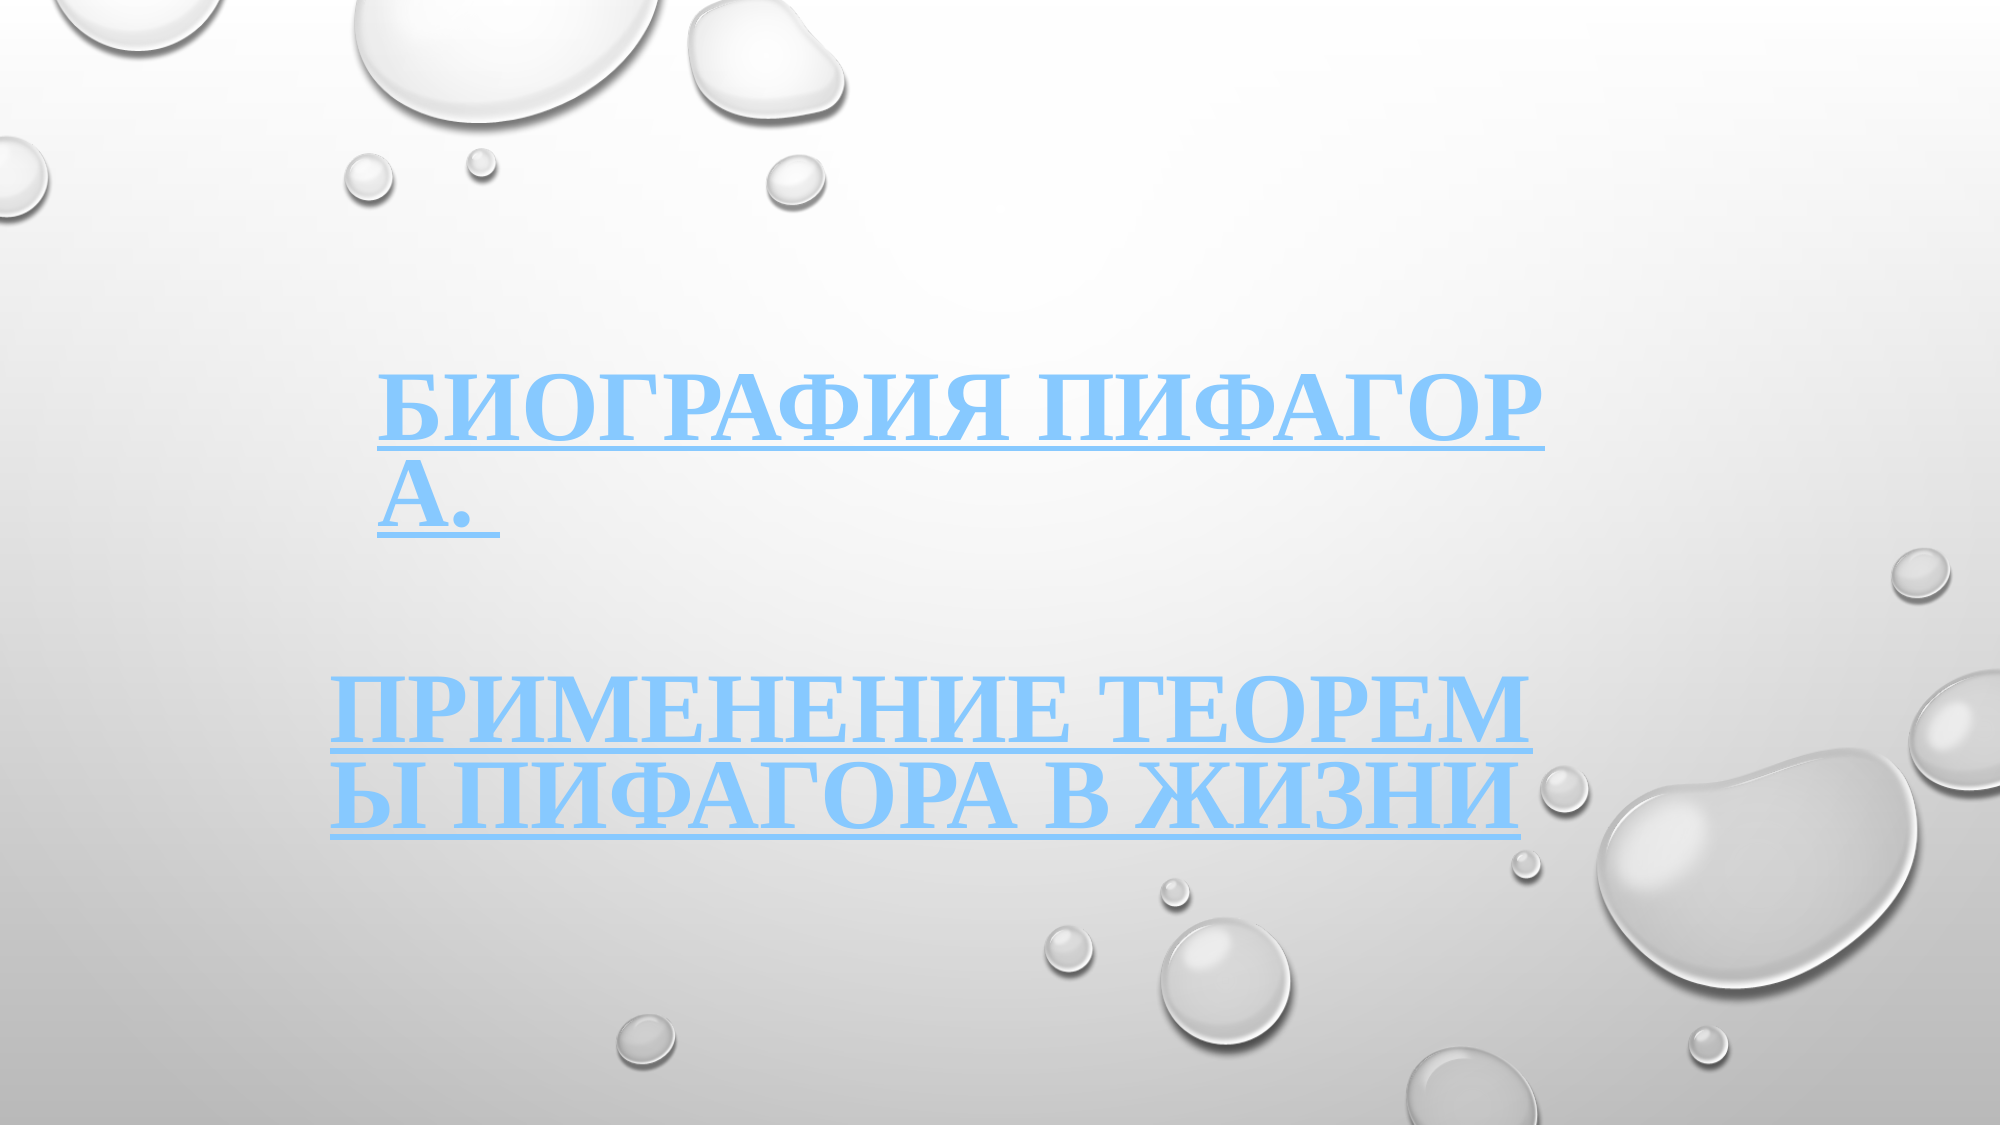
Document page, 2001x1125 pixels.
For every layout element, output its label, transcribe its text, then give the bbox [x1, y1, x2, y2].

title Биография Пифагора. Применение теоремы Пифагора в жизни [314, 444, 1638, 686]
picture [0, 0, 2000, 1125]
